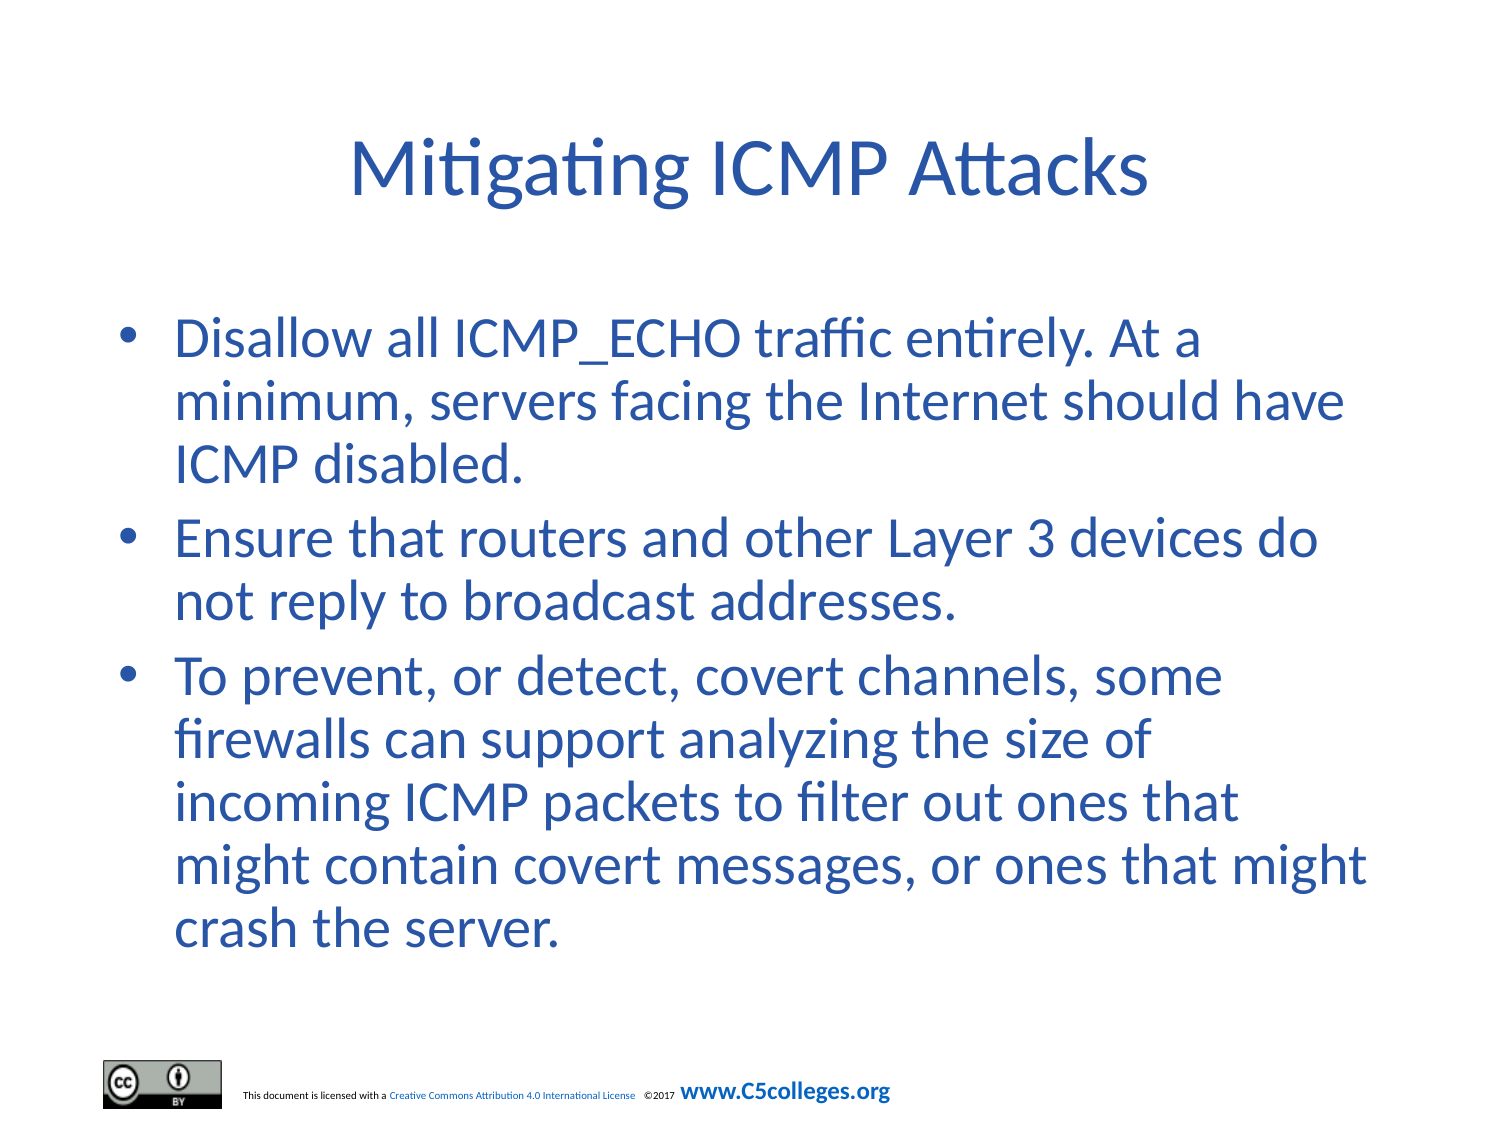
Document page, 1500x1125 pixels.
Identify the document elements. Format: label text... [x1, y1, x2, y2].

list Disallow all ICMP_ECHO traffic entirely. At a minimum, servers facing the Internet should have ICMP disabled. Ensure that routers and other Layer 3 devices do not reply to broadcast addresses. To prevent, or detect, covert channels, some firewalls can support analyzing the size of incoming ICMP packets to filter out ones that might contain covert messages, or ones that might crash the server. [103, 299, 1397, 1014]
picture [103, 1060, 222, 1109]
title Mitigating ICMP Attacks [103, 59, 1397, 278]
